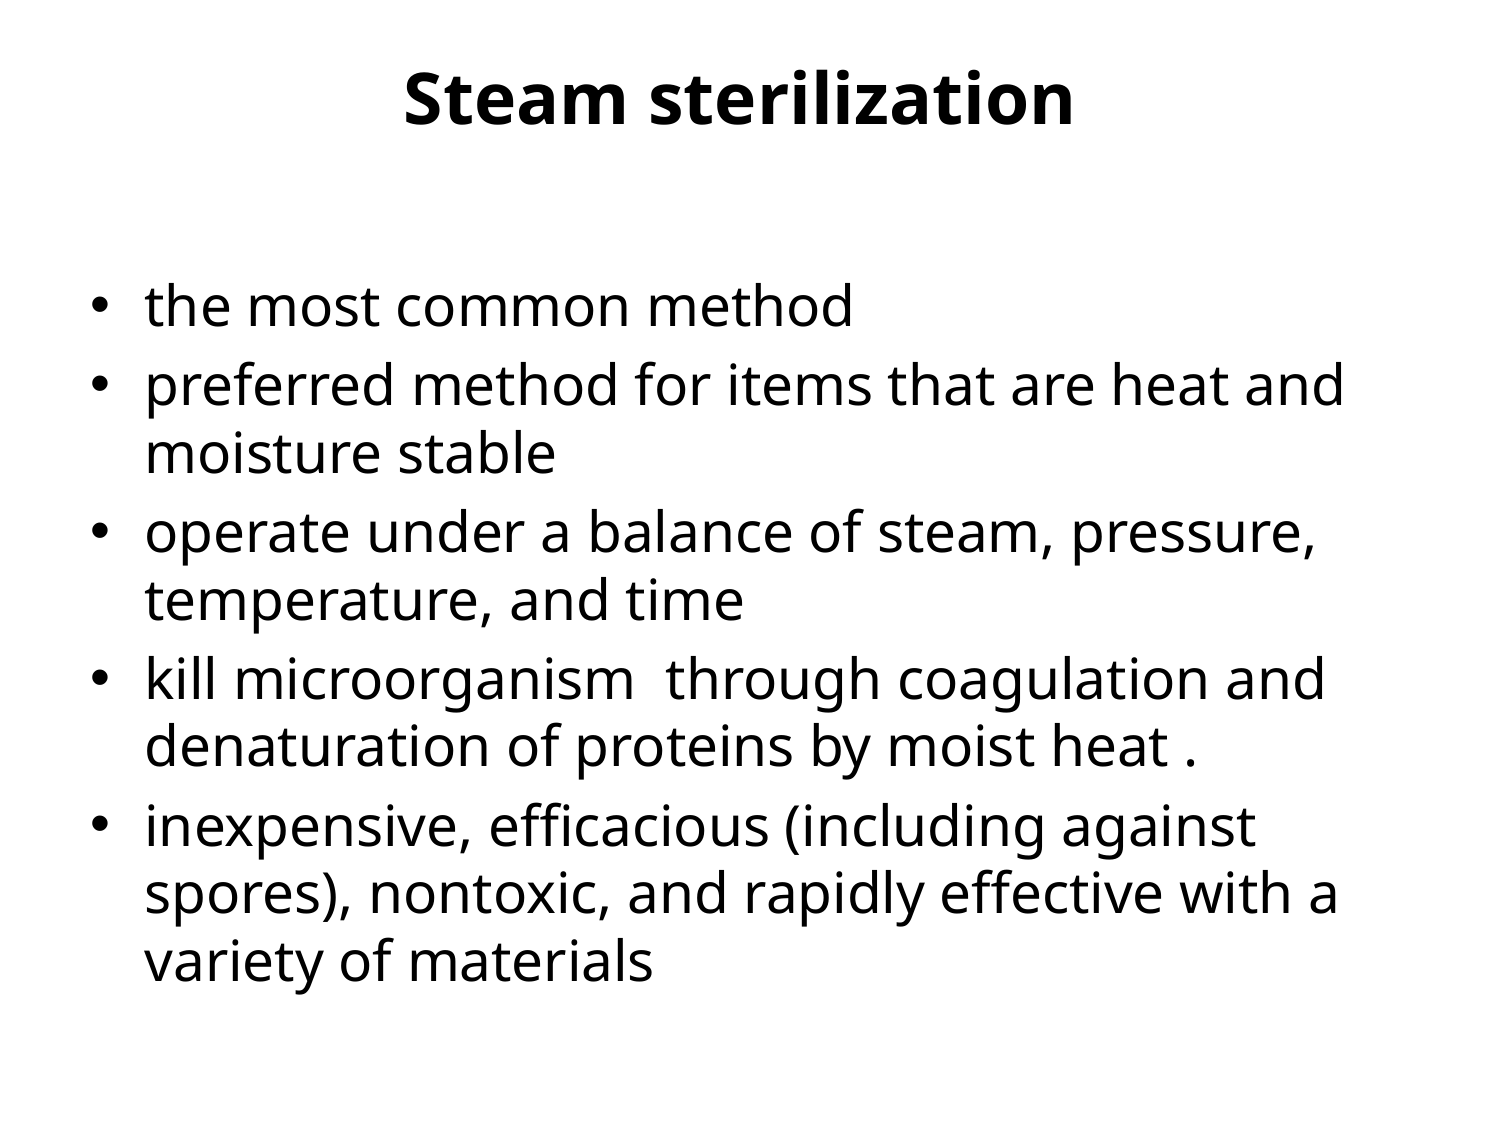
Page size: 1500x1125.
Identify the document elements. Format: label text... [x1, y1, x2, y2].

title Steam sterilization [75, 45, 1425, 233]
list the most common method preferred method for items that are heat and moisture stable operate under a balance of steam, pressure, temperature, and time kill microorganism through coagulation and denaturation of proteins by moist heat . inexpensive, efficacious (including against spores), nontoxic, and rapidly effective with a variety of materials [75, 262, 1425, 1005]
